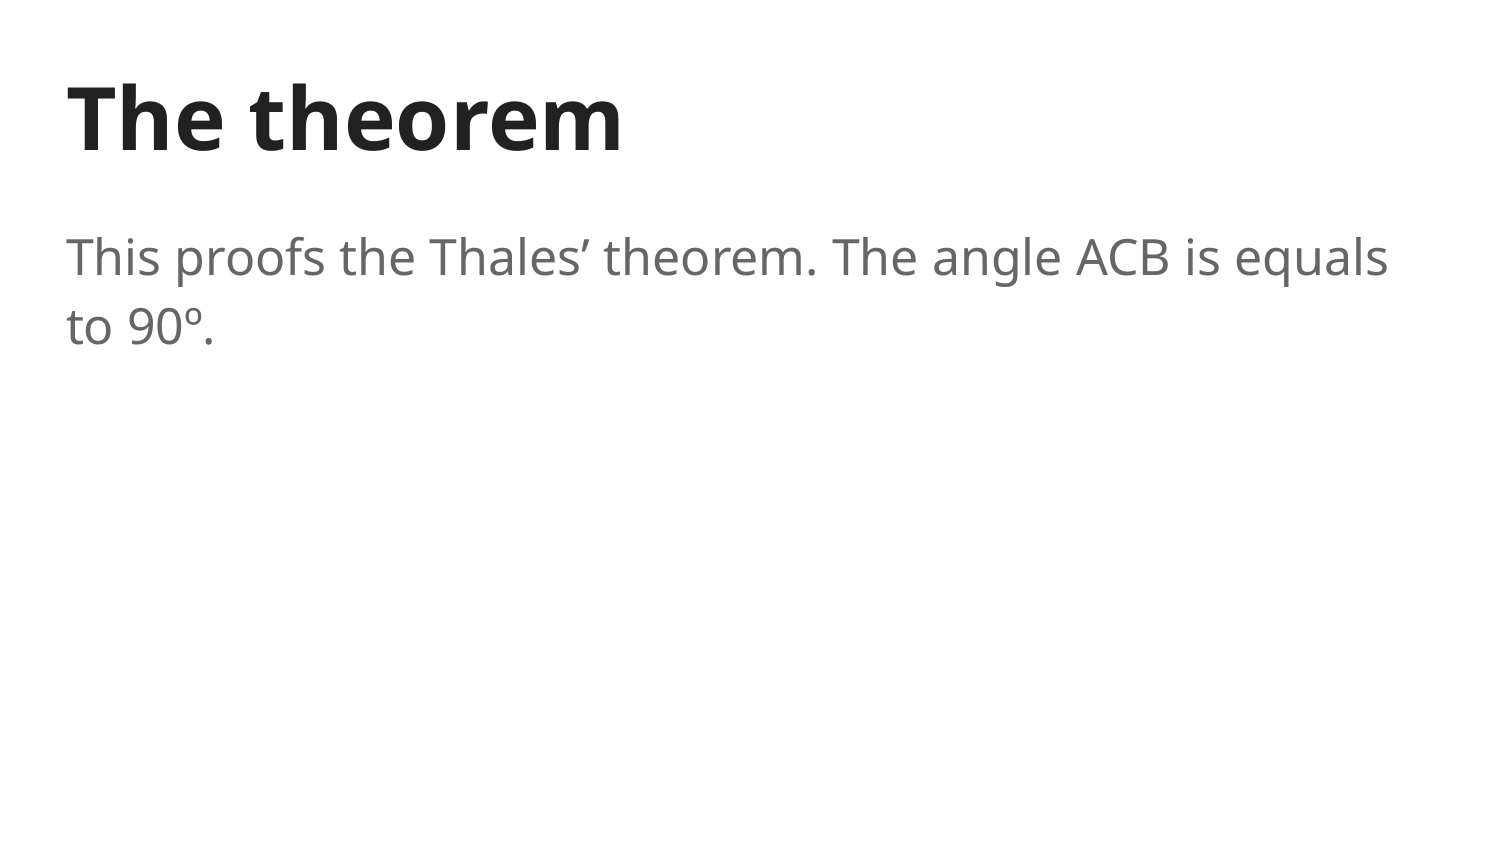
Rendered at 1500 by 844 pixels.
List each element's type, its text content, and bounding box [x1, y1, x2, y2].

list This proofs the Thales’ theorem. The angle ACB is equals to 90º. [51, 201, 1449, 750]
title The theorem [51, 48, 1449, 180]
